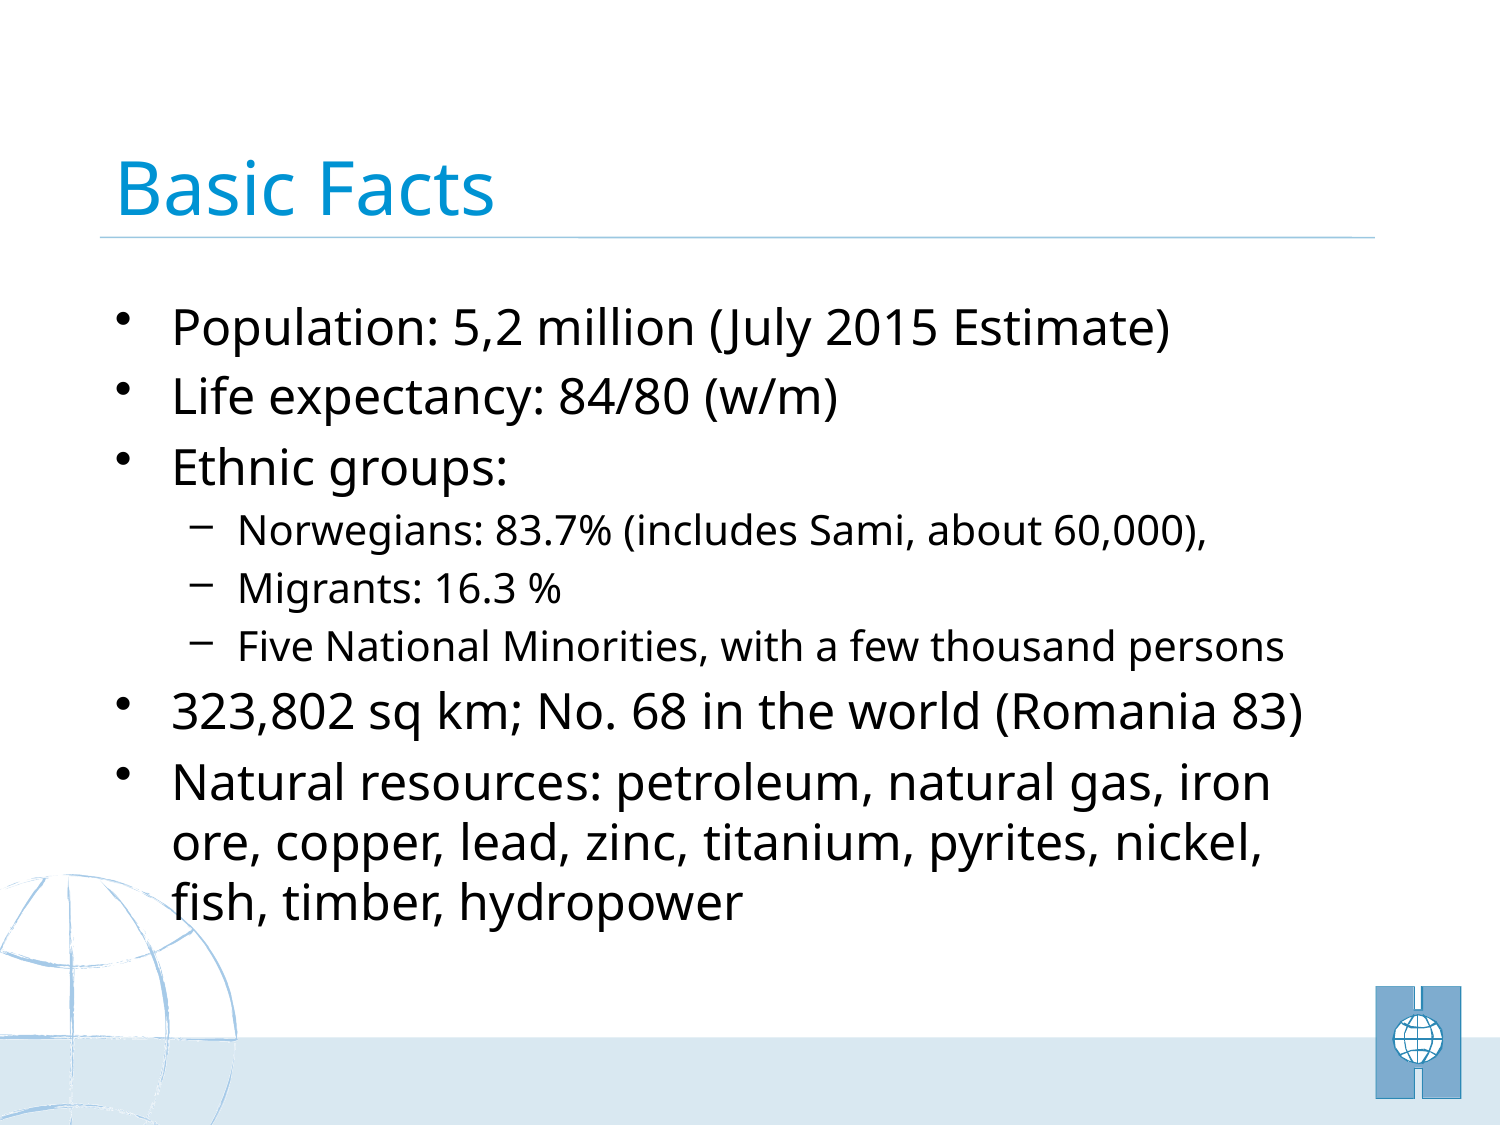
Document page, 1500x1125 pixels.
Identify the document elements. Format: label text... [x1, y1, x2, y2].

title Basic Facts [99, 49, 1376, 238]
list Population: 5,2 million (July 2015 Estimate) Life expectancy: 84/80 (w/m) Ethnic groups: Norwegians: 83.7% (includes Sami, about 60,000), Migrants: 16.3 % Five National Minorities, with a few thousand persons 323,802 sq km; No. 68 in the world (Romania 83) Natural resources: petroleum, natural gas, iron ore, copper, lead, zinc, titanium, pyrites, nickel, fish, timber, hydropower [99, 287, 1376, 963]
picture [0, 874, 238, 1125]
